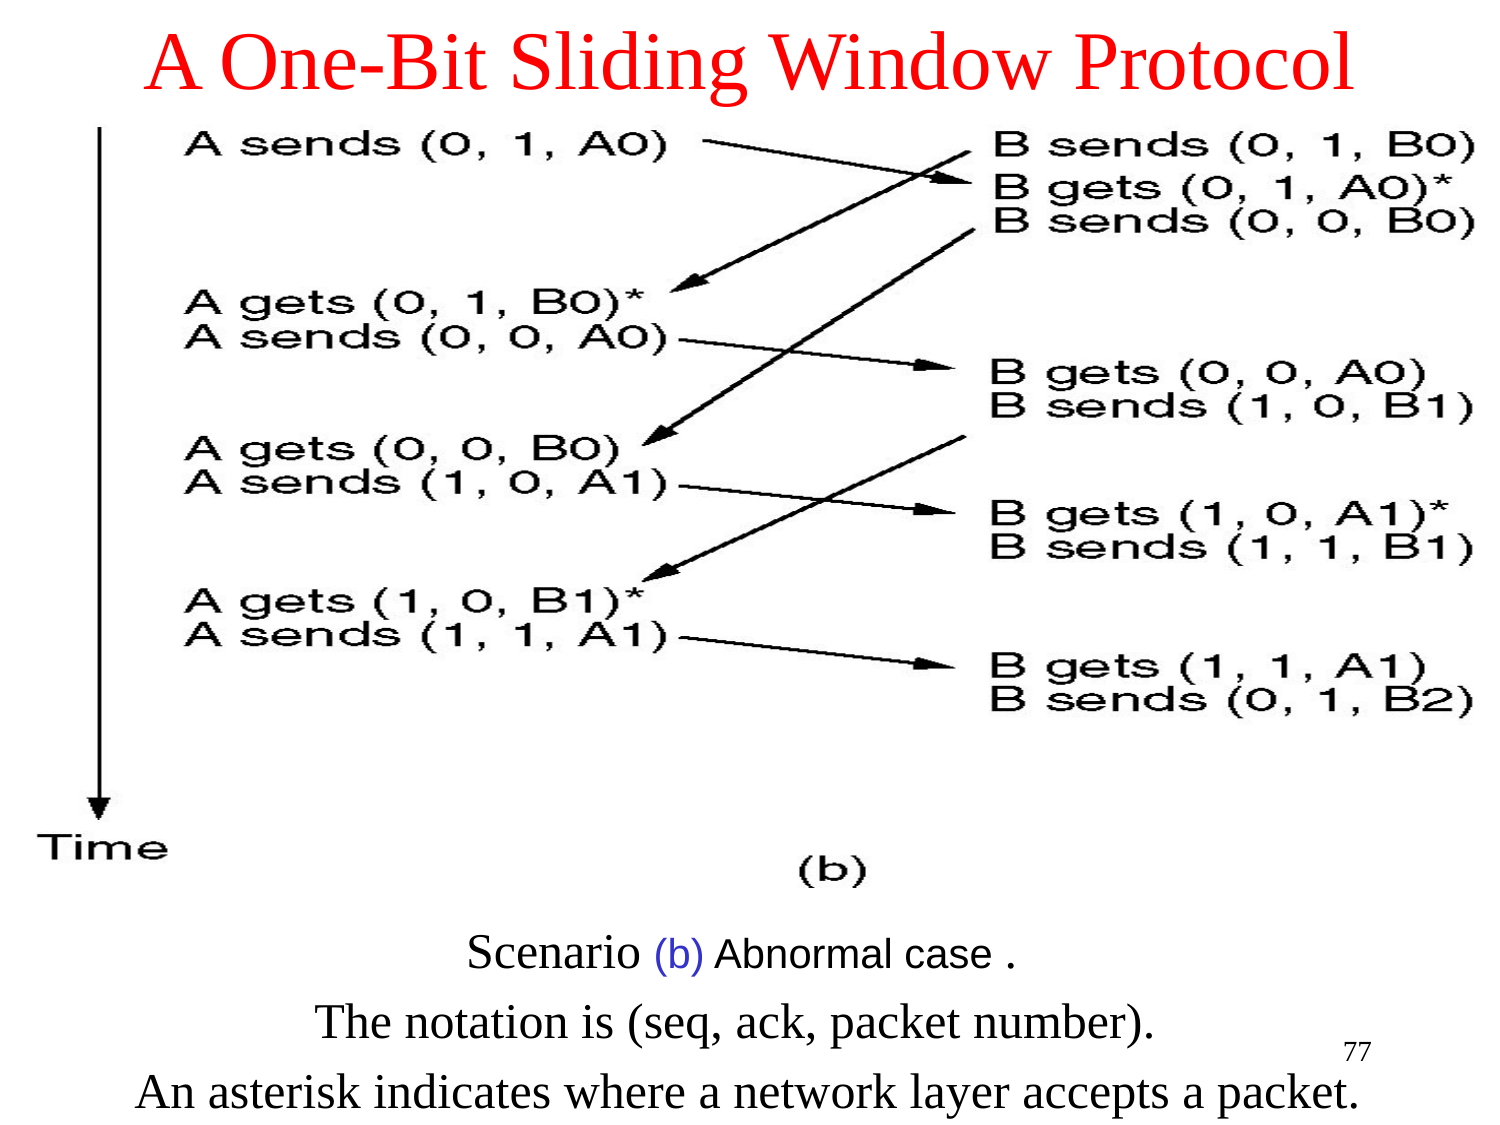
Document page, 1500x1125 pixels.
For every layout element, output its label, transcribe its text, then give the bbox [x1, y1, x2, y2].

picture [27, 124, 1478, 890]
title A One-Bit Sliding Window Protocol [0, 0, 1500, 114]
text_box Scenario (b) Abnormal case . The notation is (seq, ack, packet number). An asterisk indicates where a network layer accepts a packet. [20, 910, 1476, 1121]
slide_number 77 [1074, 1024, 1388, 1101]
